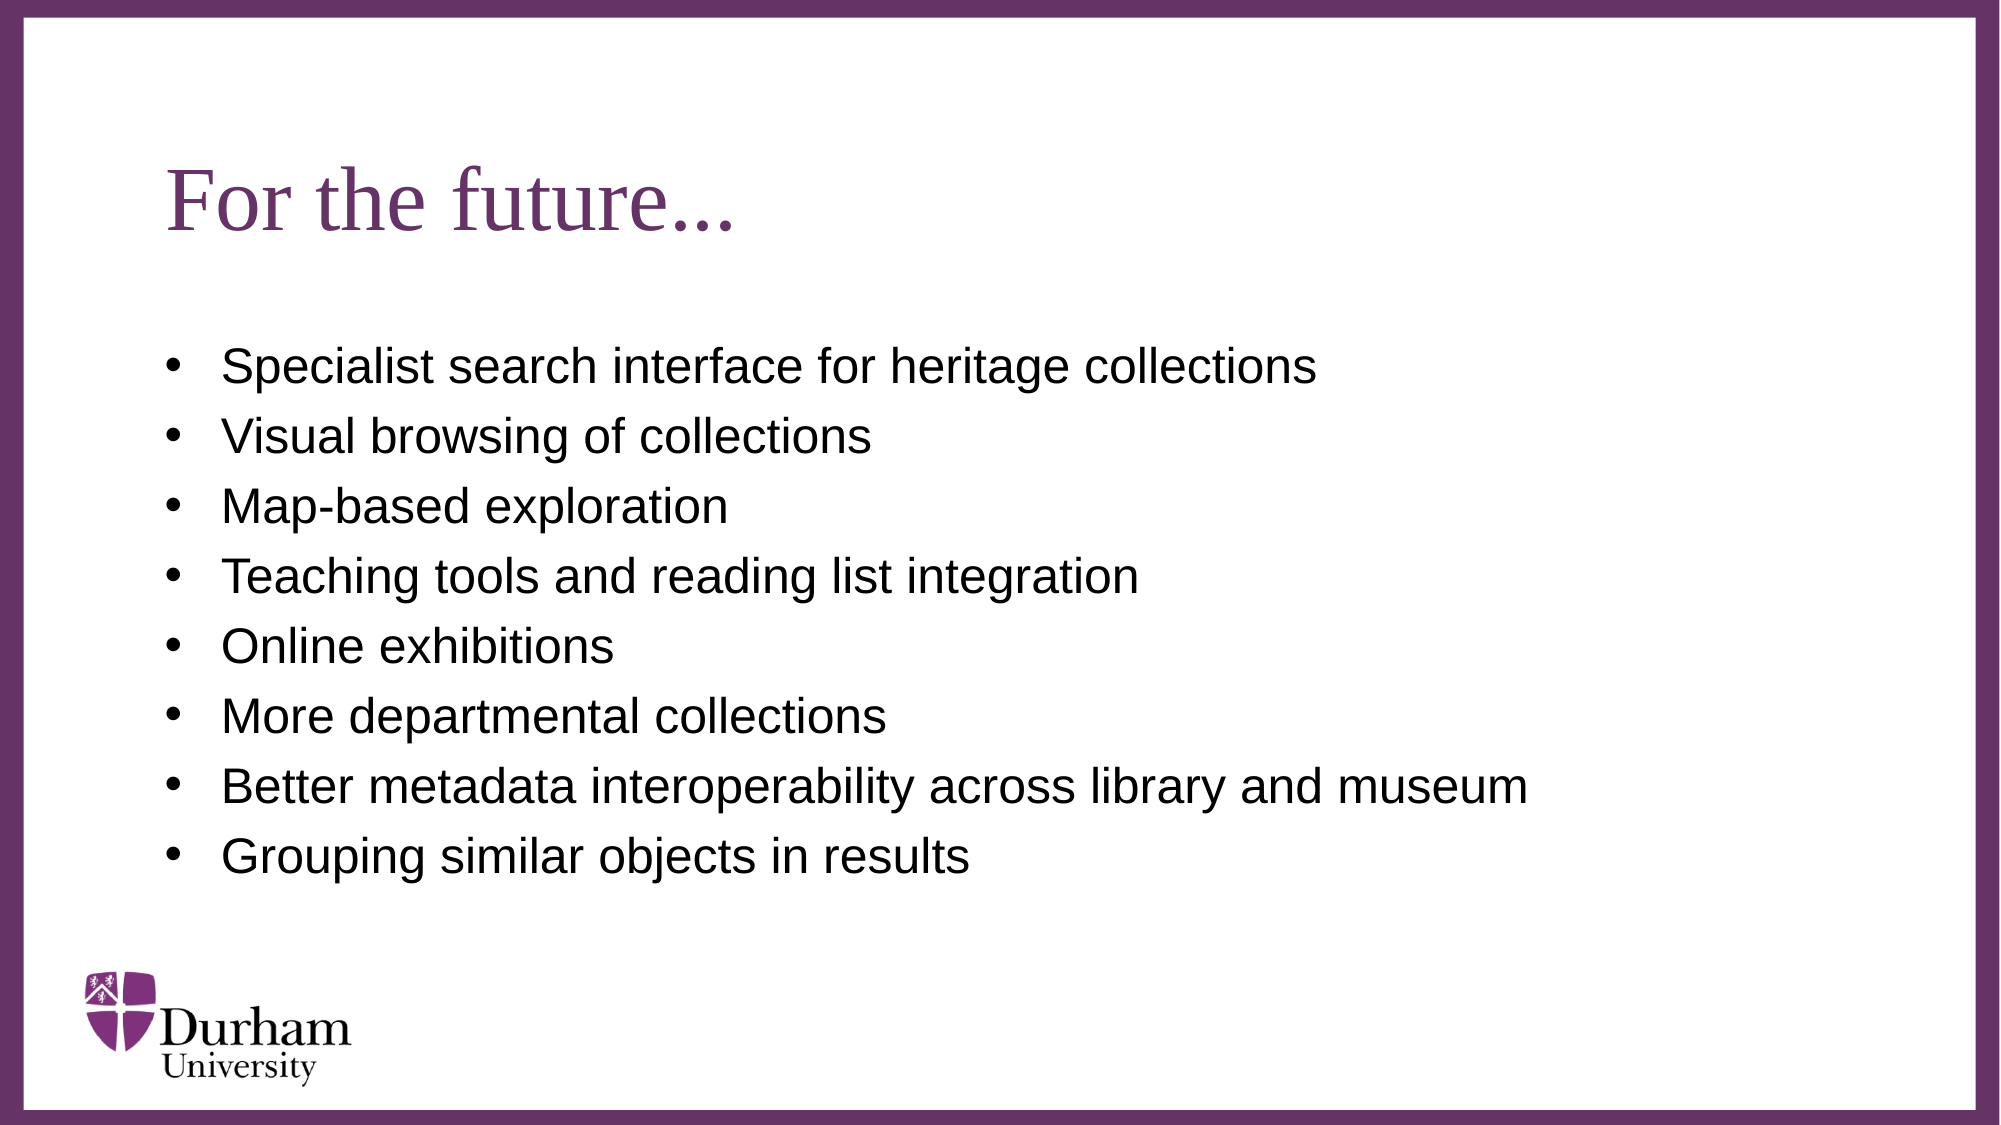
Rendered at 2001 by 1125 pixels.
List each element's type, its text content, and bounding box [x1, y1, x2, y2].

title For the future... [150, 99, 1850, 288]
picture [58, 958, 378, 1100]
list Specialist search interface for heritage collections Visual browsing of collections Map-based exploration Teaching tools and reading list integration Online exhibitions More departmental collections Better metadata interoperability across library and museum Grouping similar objects in results [149, 326, 1850, 953]
